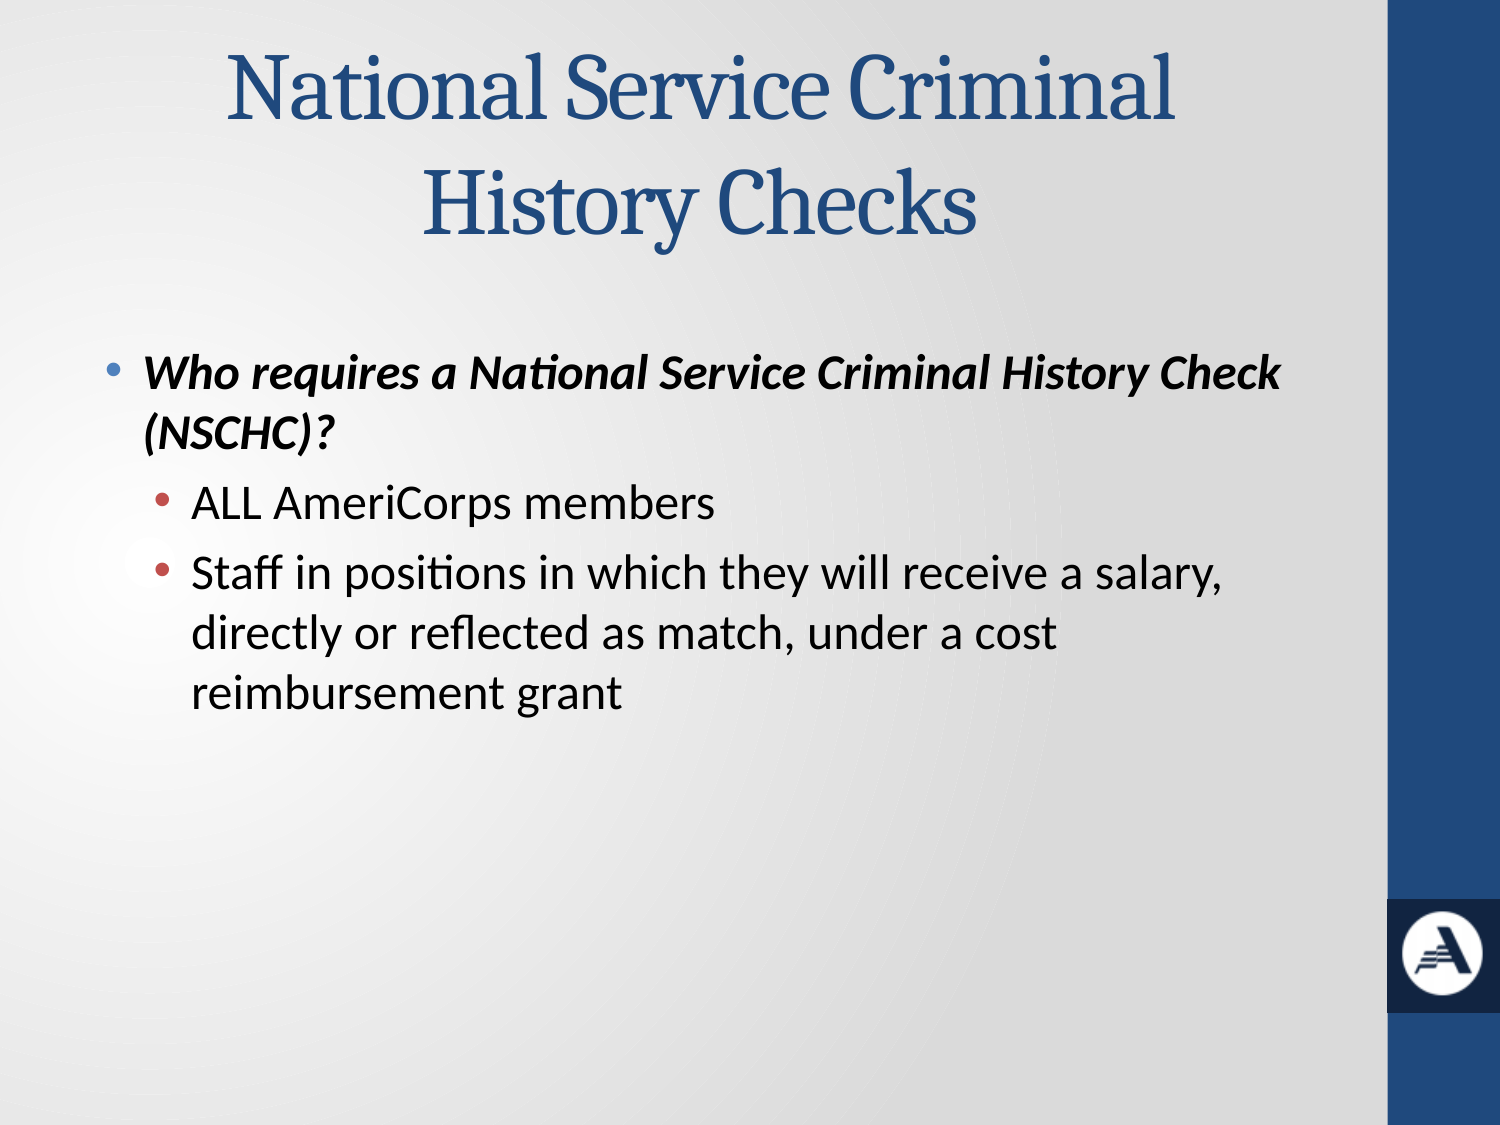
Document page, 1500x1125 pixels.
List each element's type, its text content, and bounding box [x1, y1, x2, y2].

title National Service Criminal History Checks [75, 45, 1325, 233]
list Who requires a National Service Criminal History Check (NSCHC)? ALL AmeriCorps members Staff in positions in which they will receive a salary, directly or reflected as match, under a cost reimbursement grant [71, 266, 1322, 1125]
picture [1386, 899, 1500, 1013]
